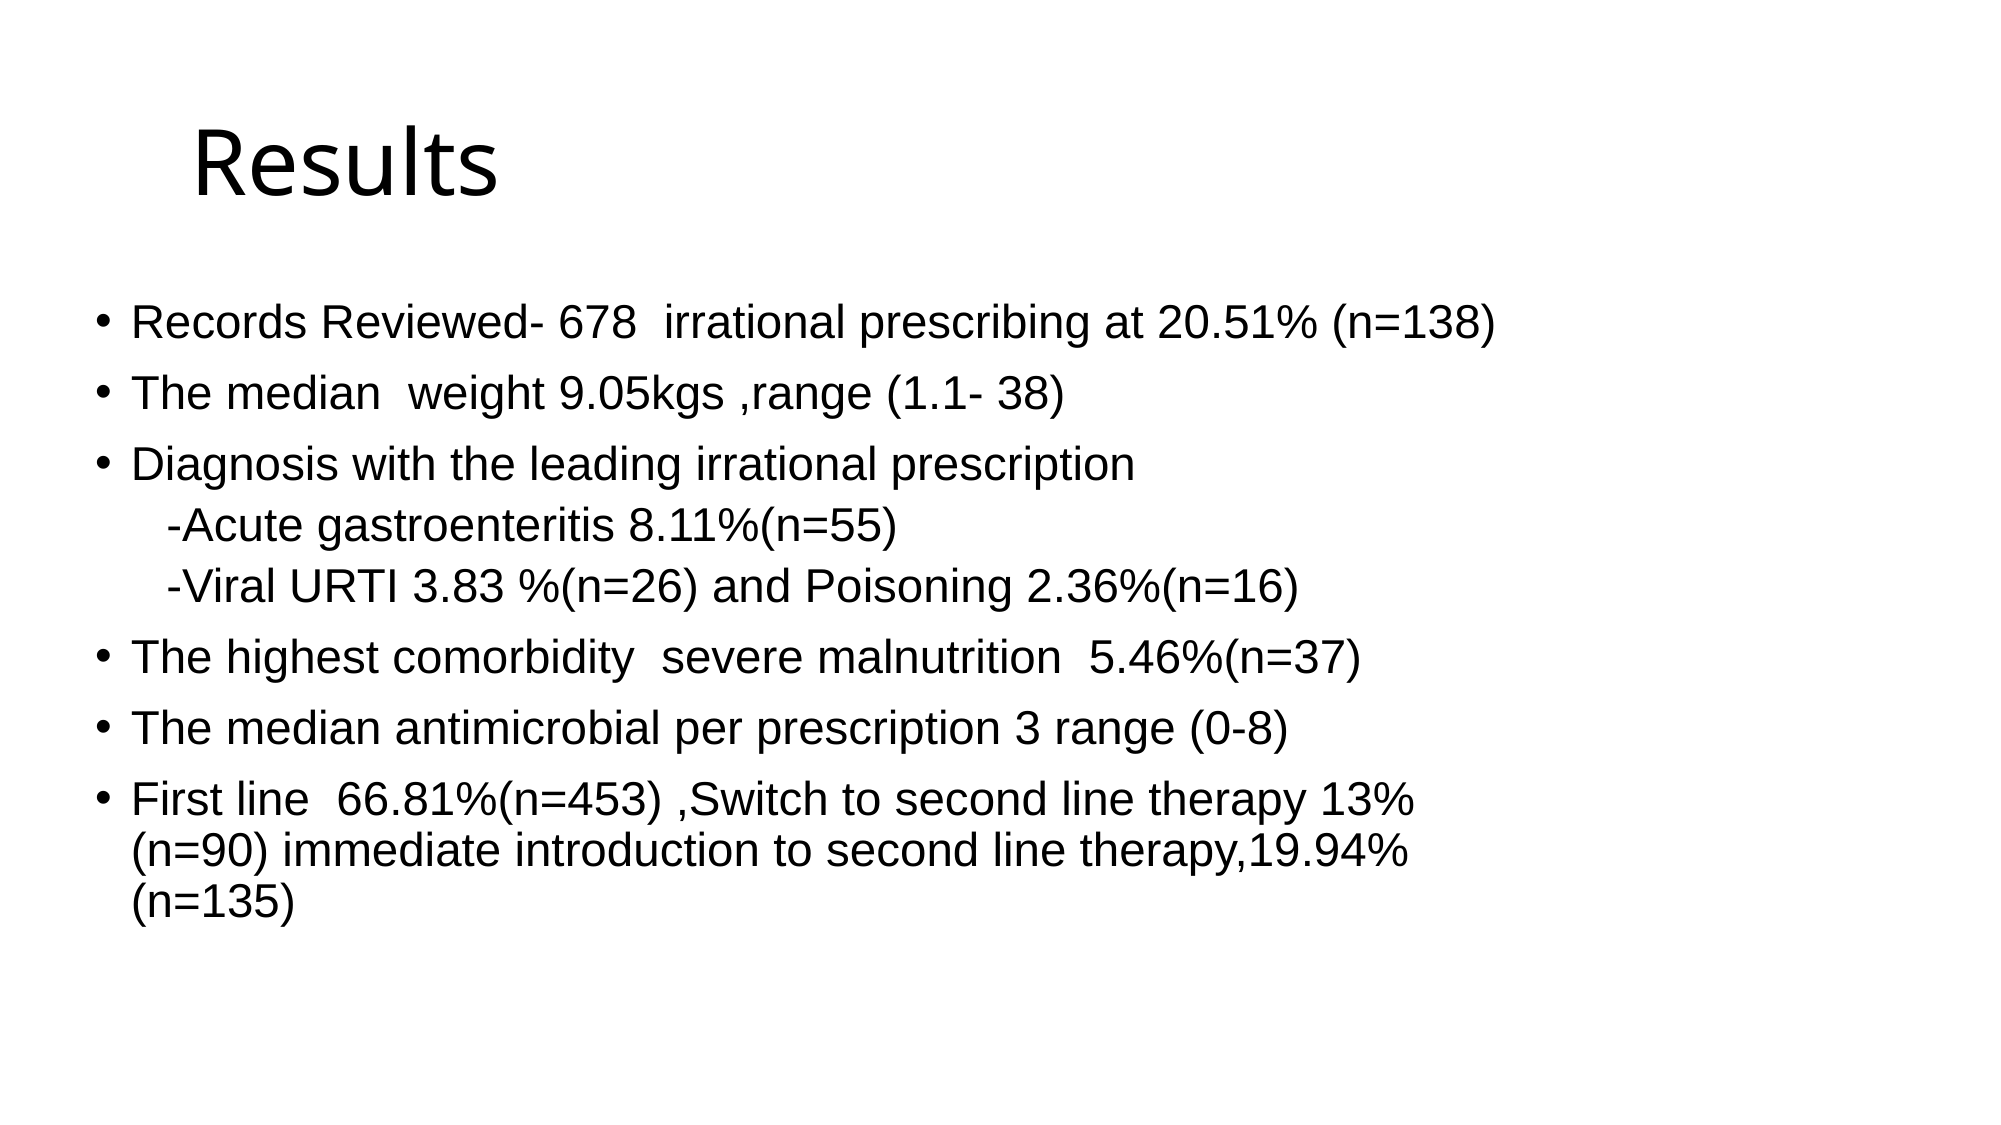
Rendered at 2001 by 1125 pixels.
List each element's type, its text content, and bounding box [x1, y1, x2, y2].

title Results [127, 99, 1522, 213]
list Records Reviewed- 678 irrational prescribing at 20.51% (n=138) The median weight 9.05kgs ,range (1.1- 38) Diagnosis with the leading irrational prescription -Acute gastroenteritis 8.11%(n=55) -Viral URTI 3.83 %(n=26) and Poisoning 2.36%(n=16) The highest comorbidity severe malnutrition 5.46%(n=37) The median antimicrobial per prescription 3 range (0-8) First line 66.81%(n=453) ,Switch to second line therapy 13%(n=90) immediate introduction to second line therapy,19.94%(n=135) [80, 213, 1522, 992]
